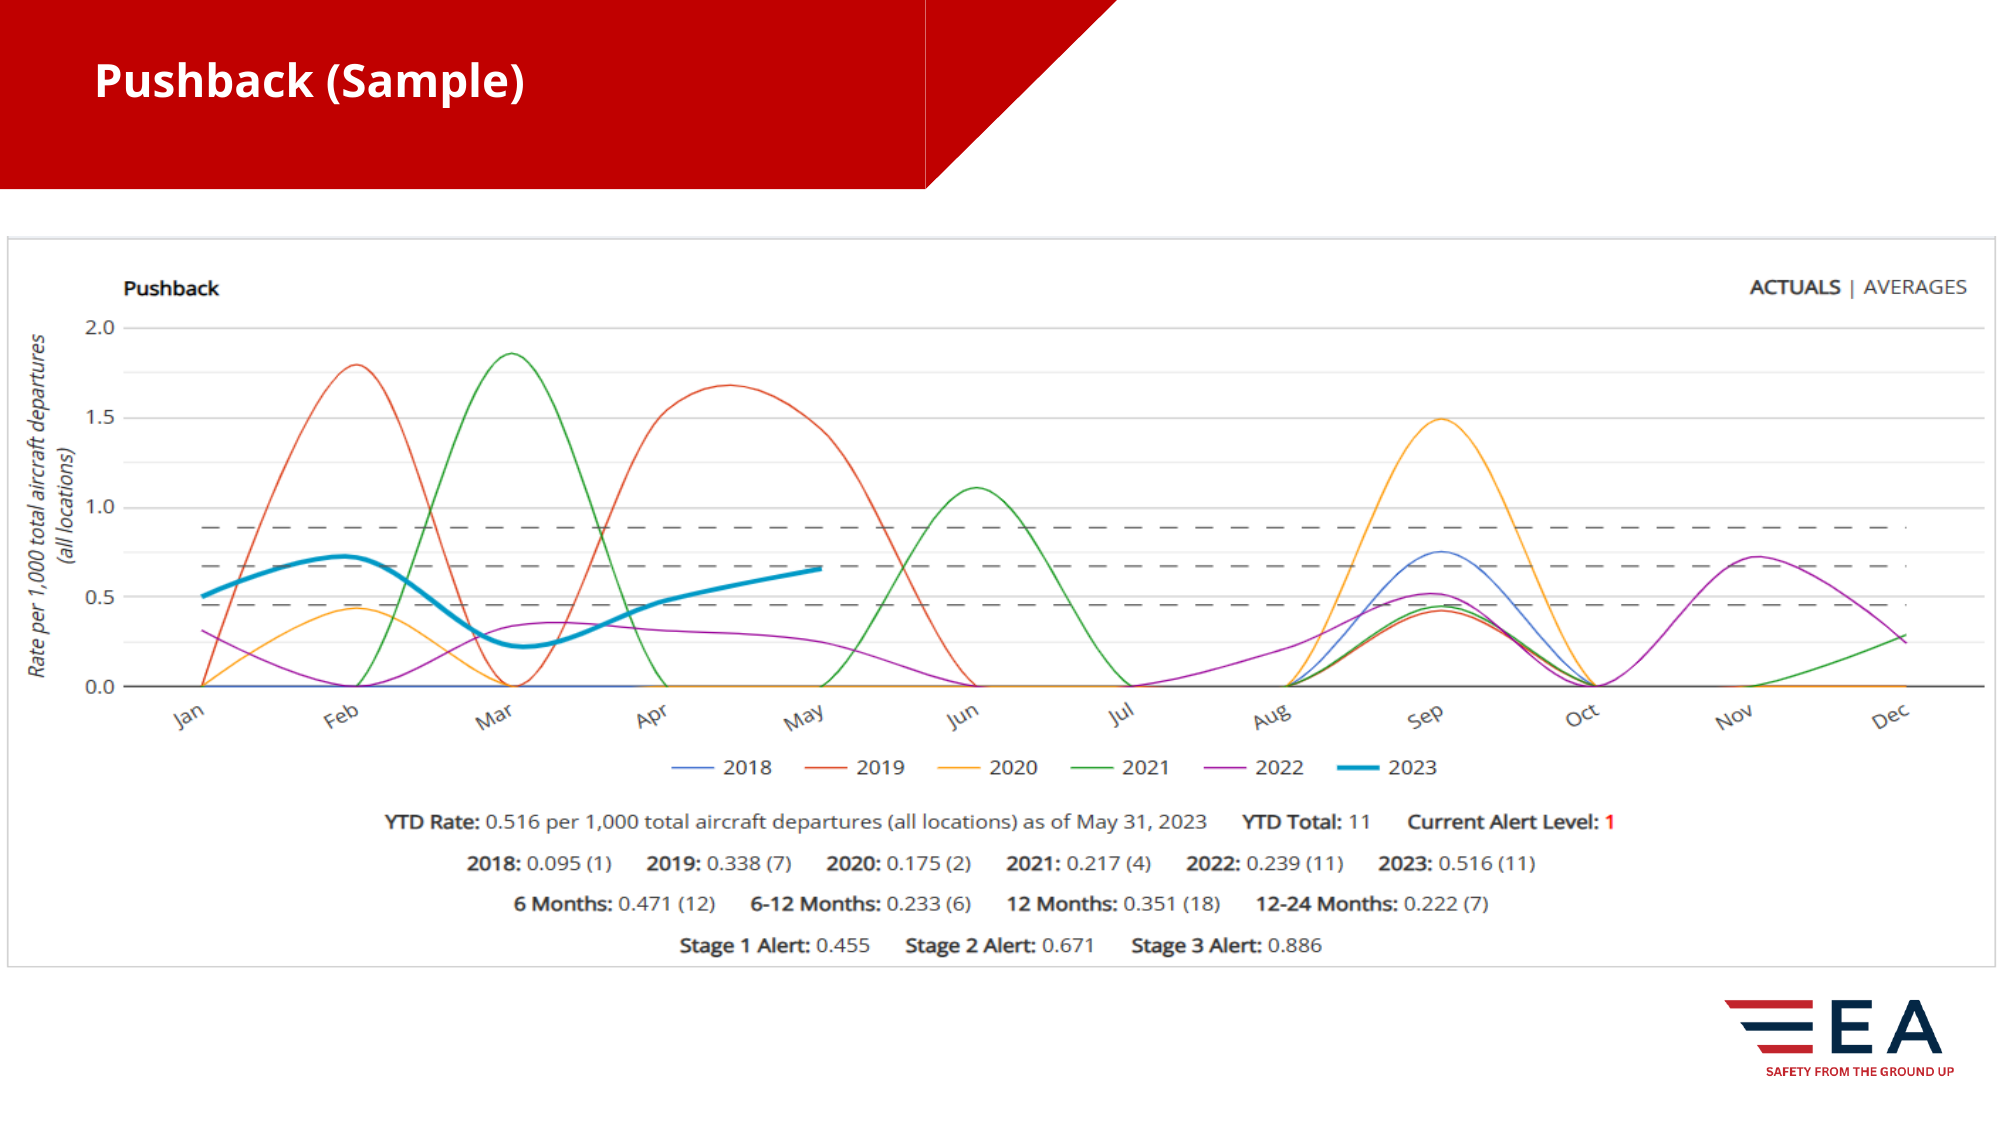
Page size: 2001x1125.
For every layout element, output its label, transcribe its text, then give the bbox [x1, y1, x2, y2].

list Pushback (Sample) [79, 50, 922, 126]
picture [3, 236, 1999, 1099]
